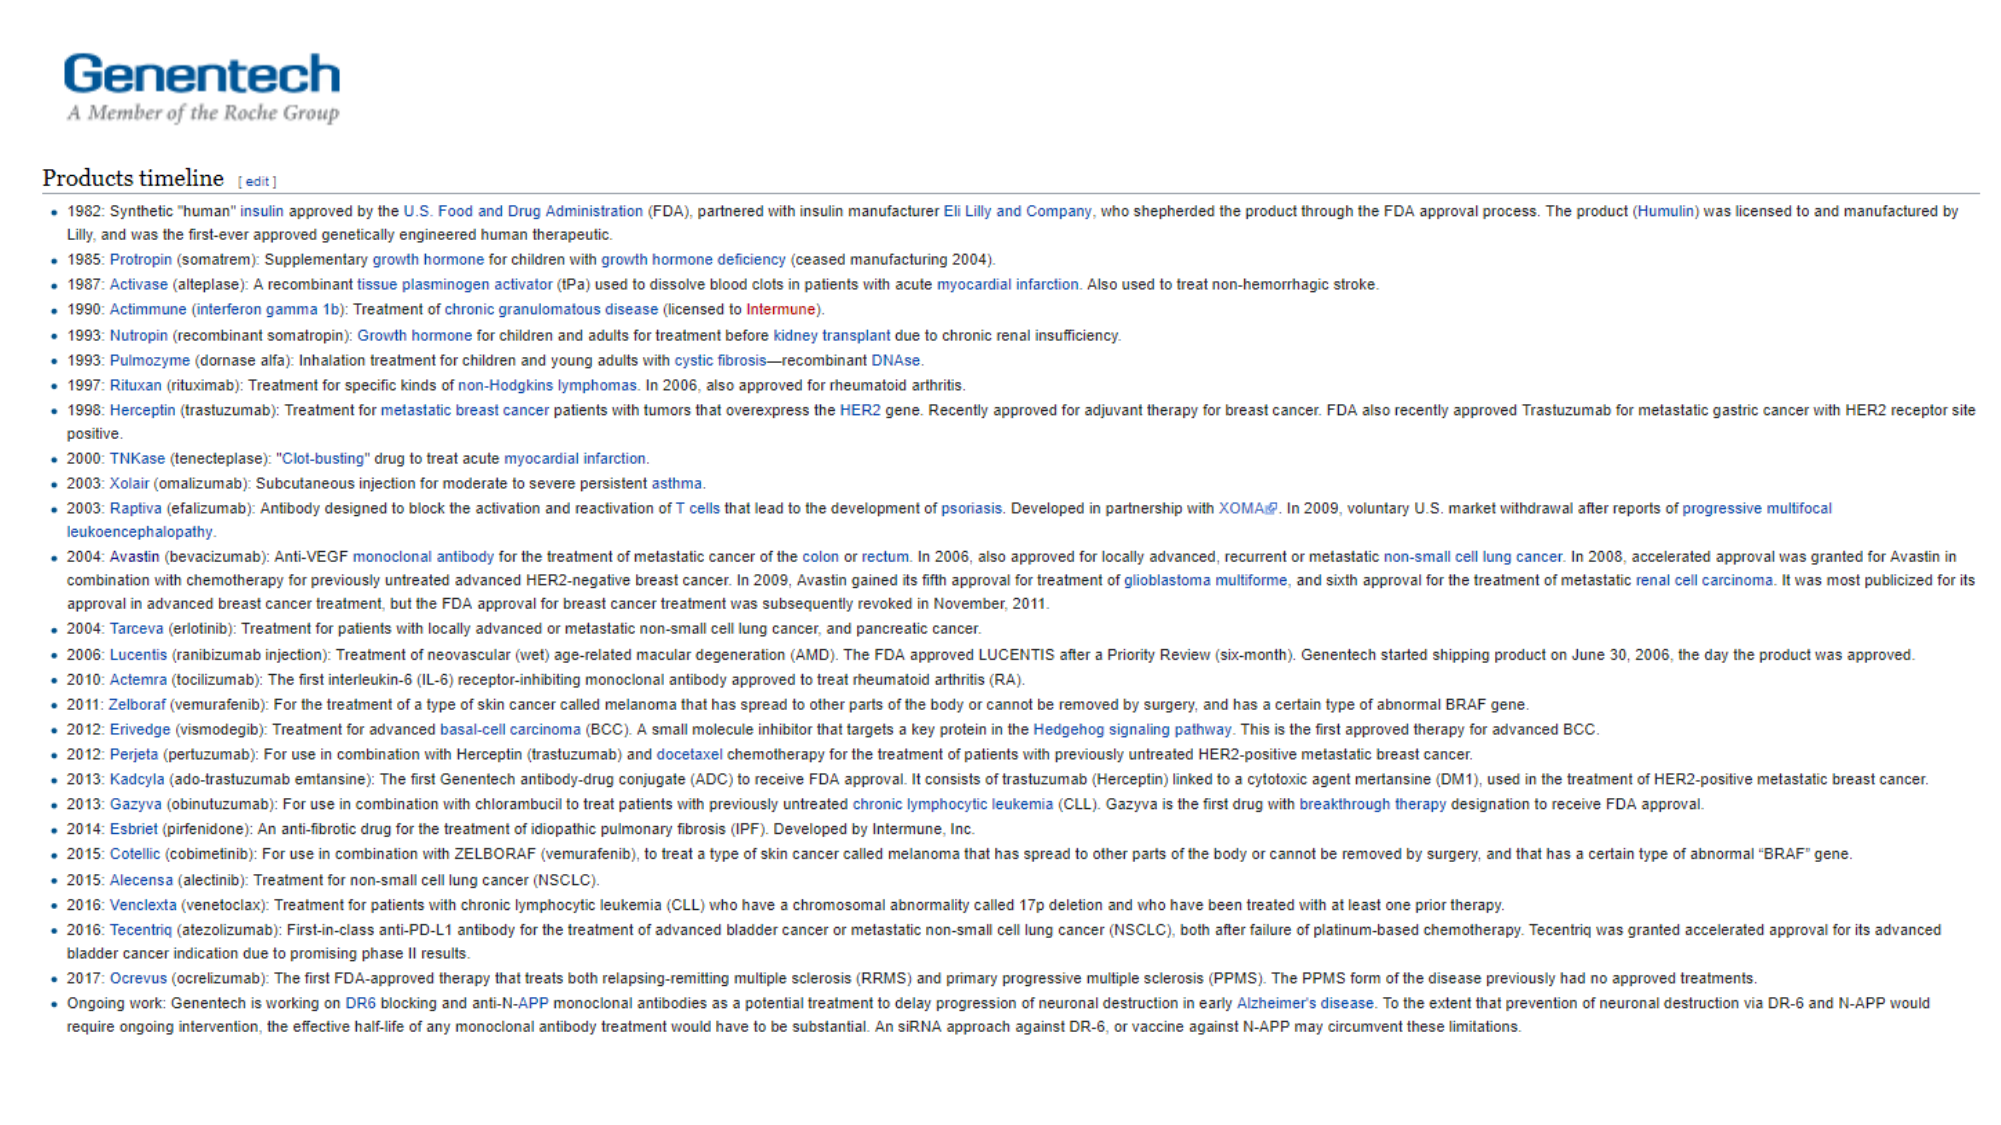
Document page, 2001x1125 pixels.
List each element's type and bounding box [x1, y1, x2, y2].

picture [35, 29, 1987, 1047]
